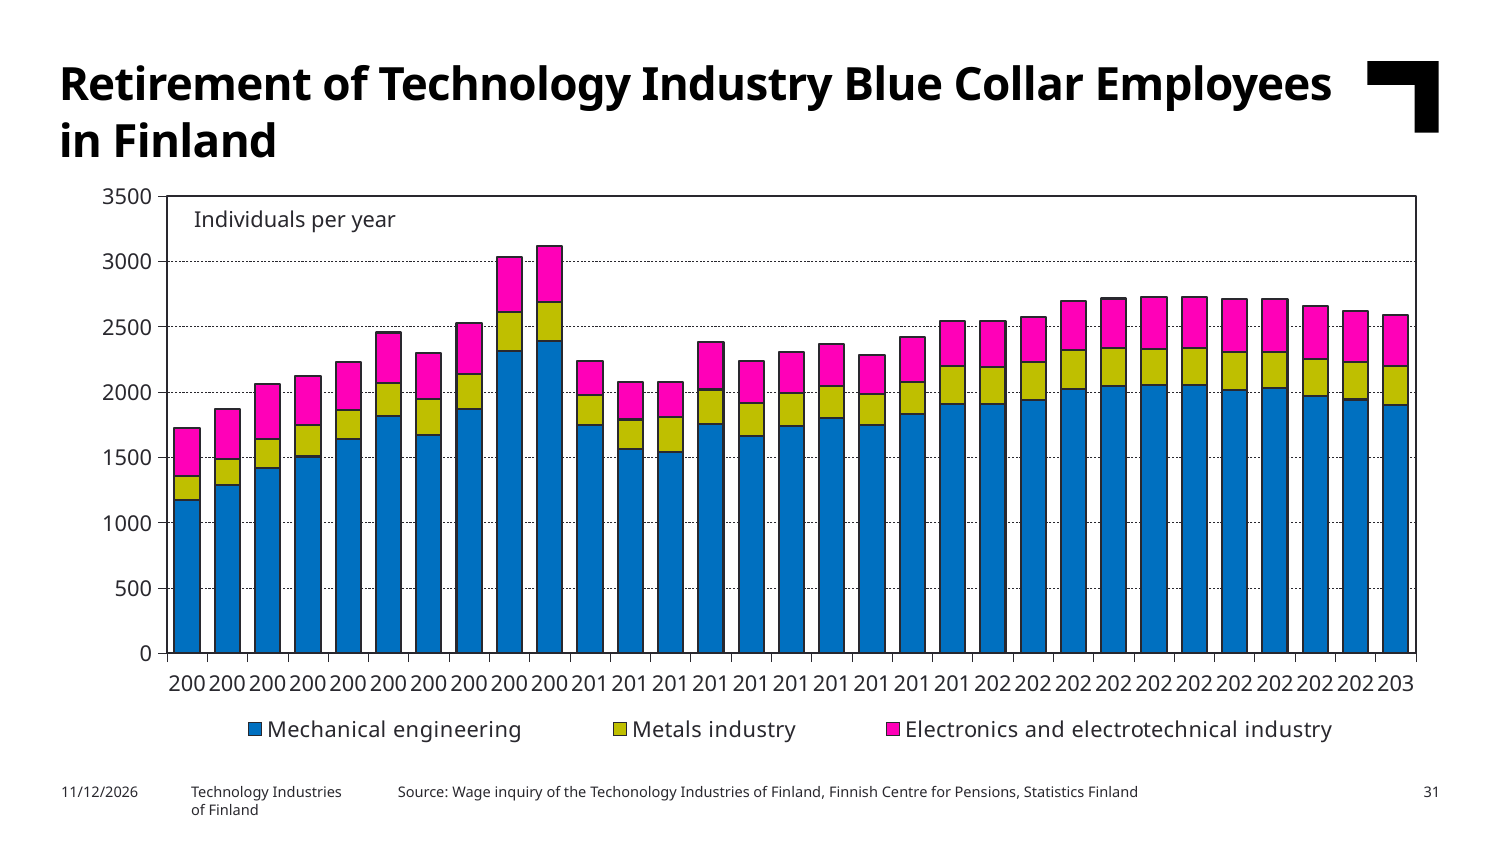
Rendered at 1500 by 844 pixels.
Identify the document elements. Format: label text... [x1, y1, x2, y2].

footer Technology Industries of Finland [198, 775, 449, 803]
slide_number 31 [1313, 775, 1456, 803]
list Retirement of Technology Industry Blue Collar Employees in Finland [41, 46, 1353, 153]
chart [62, 180, 1440, 763]
list Source: Wage inquiry of the Techonology Industries of Finland, Finnish Centre for Pensions, Statistics Finland [382, 775, 1271, 826]
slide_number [46, 775, 198, 803]
